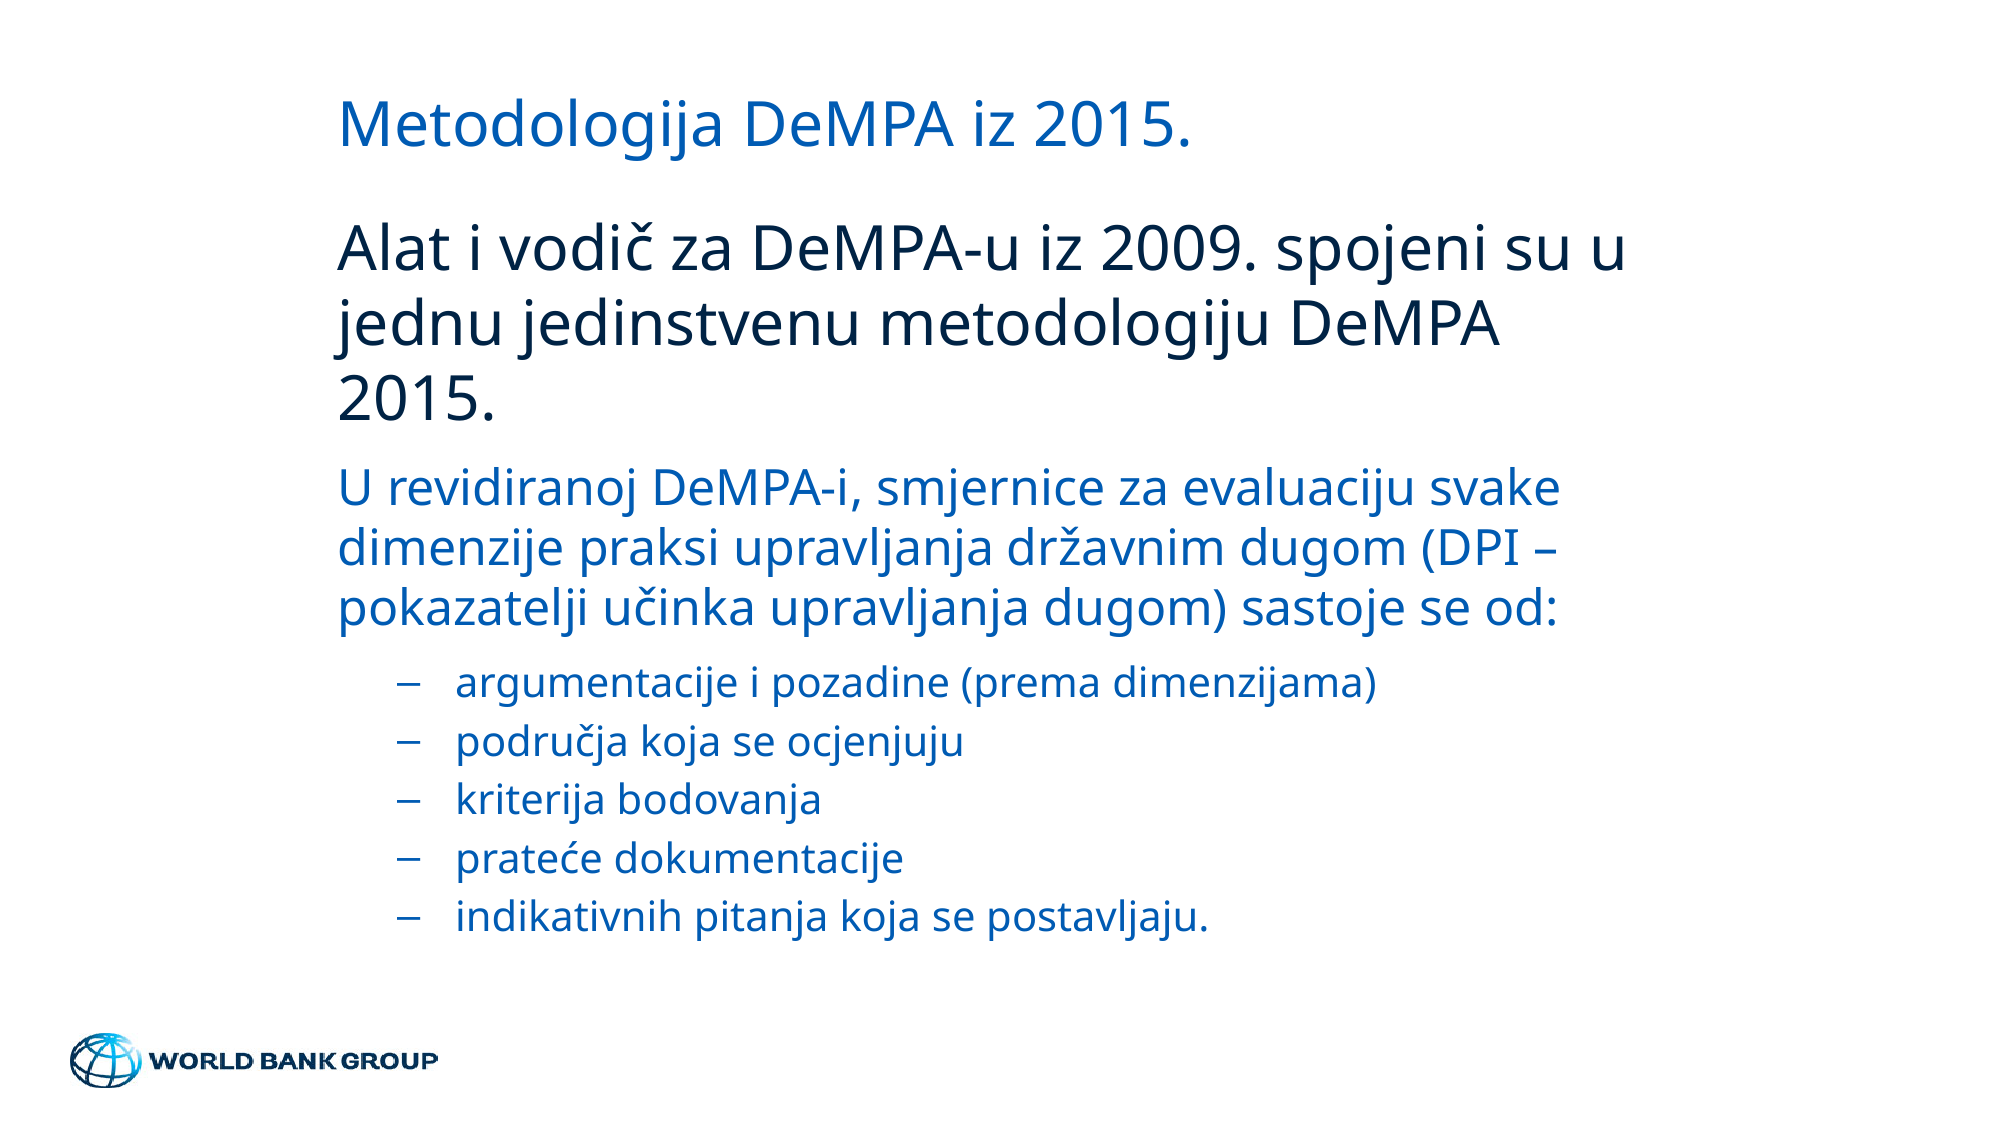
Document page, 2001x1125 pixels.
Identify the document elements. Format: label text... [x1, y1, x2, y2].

title Metodologija DeMPA iz 2015. [337, 67, 1678, 163]
picture [90, 1043, 104, 1052]
picture [70, 1033, 438, 1088]
list Alat i vodič za DeMPA-u iz 2009. spojeni su u jednu jedinstvenu metodologiju DeMPA 2015. U revidiranoj DeMPA-i, smjernice za evaluaciju svake dimenzije praksi upravljanja državnim dugom (DPI – pokazatelji učinka upravljanja dugom) sastoje se od: argumentacije i pozadine (prema dimenzijama) područja koja se ocjenjuju kriterija bodovanja prateće dokumentacije indikativnih pitanja koja se postavljaju. [337, 208, 1643, 988]
picture [101, 1045, 111, 1055]
